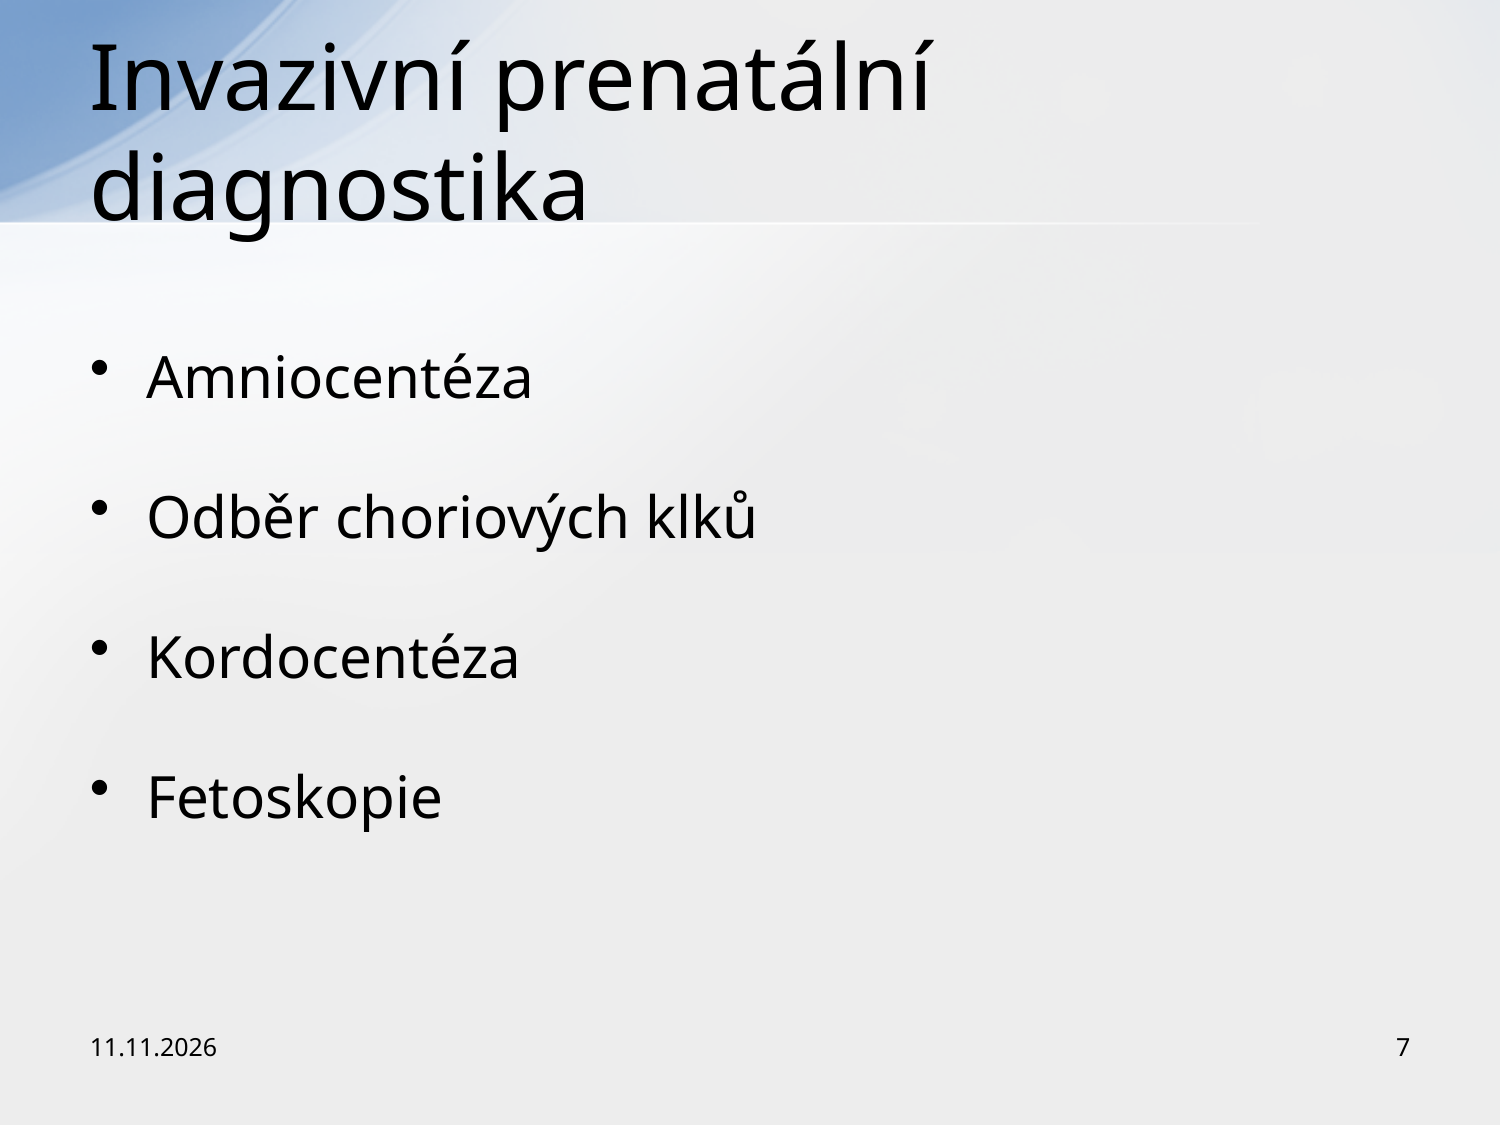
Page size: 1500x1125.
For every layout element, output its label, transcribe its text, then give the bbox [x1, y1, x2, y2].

list Amniocentéza Odběr choriových klků Kordocentéza Fetoskopie [75, 262, 1425, 1005]
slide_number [75, 1024, 425, 1103]
picture [0, 0, 1500, 1125]
slide_number 7 [1074, 1024, 1425, 1103]
title Invazivní prenatální diagnostika [75, 58, 1425, 247]
